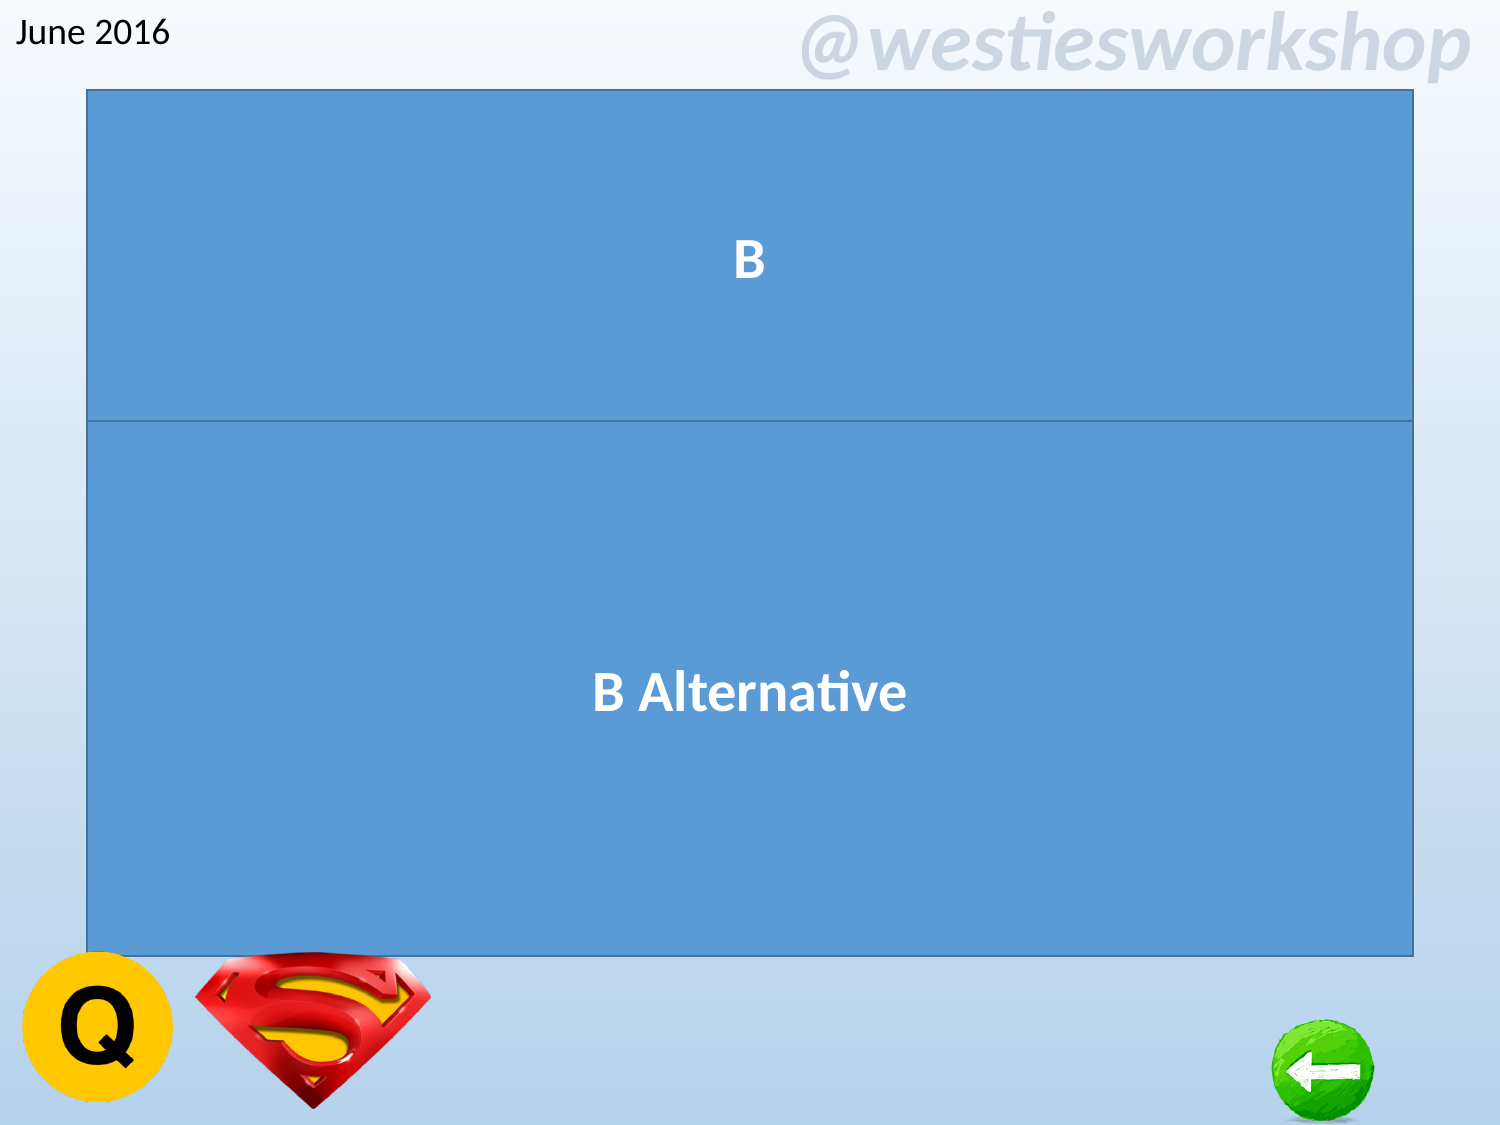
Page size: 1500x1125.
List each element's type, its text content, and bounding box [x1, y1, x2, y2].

picture [1269, 1019, 1376, 1125]
picture [0, 89, 1413, 1125]
text_box June 2016 [1, 0, 186, 60]
